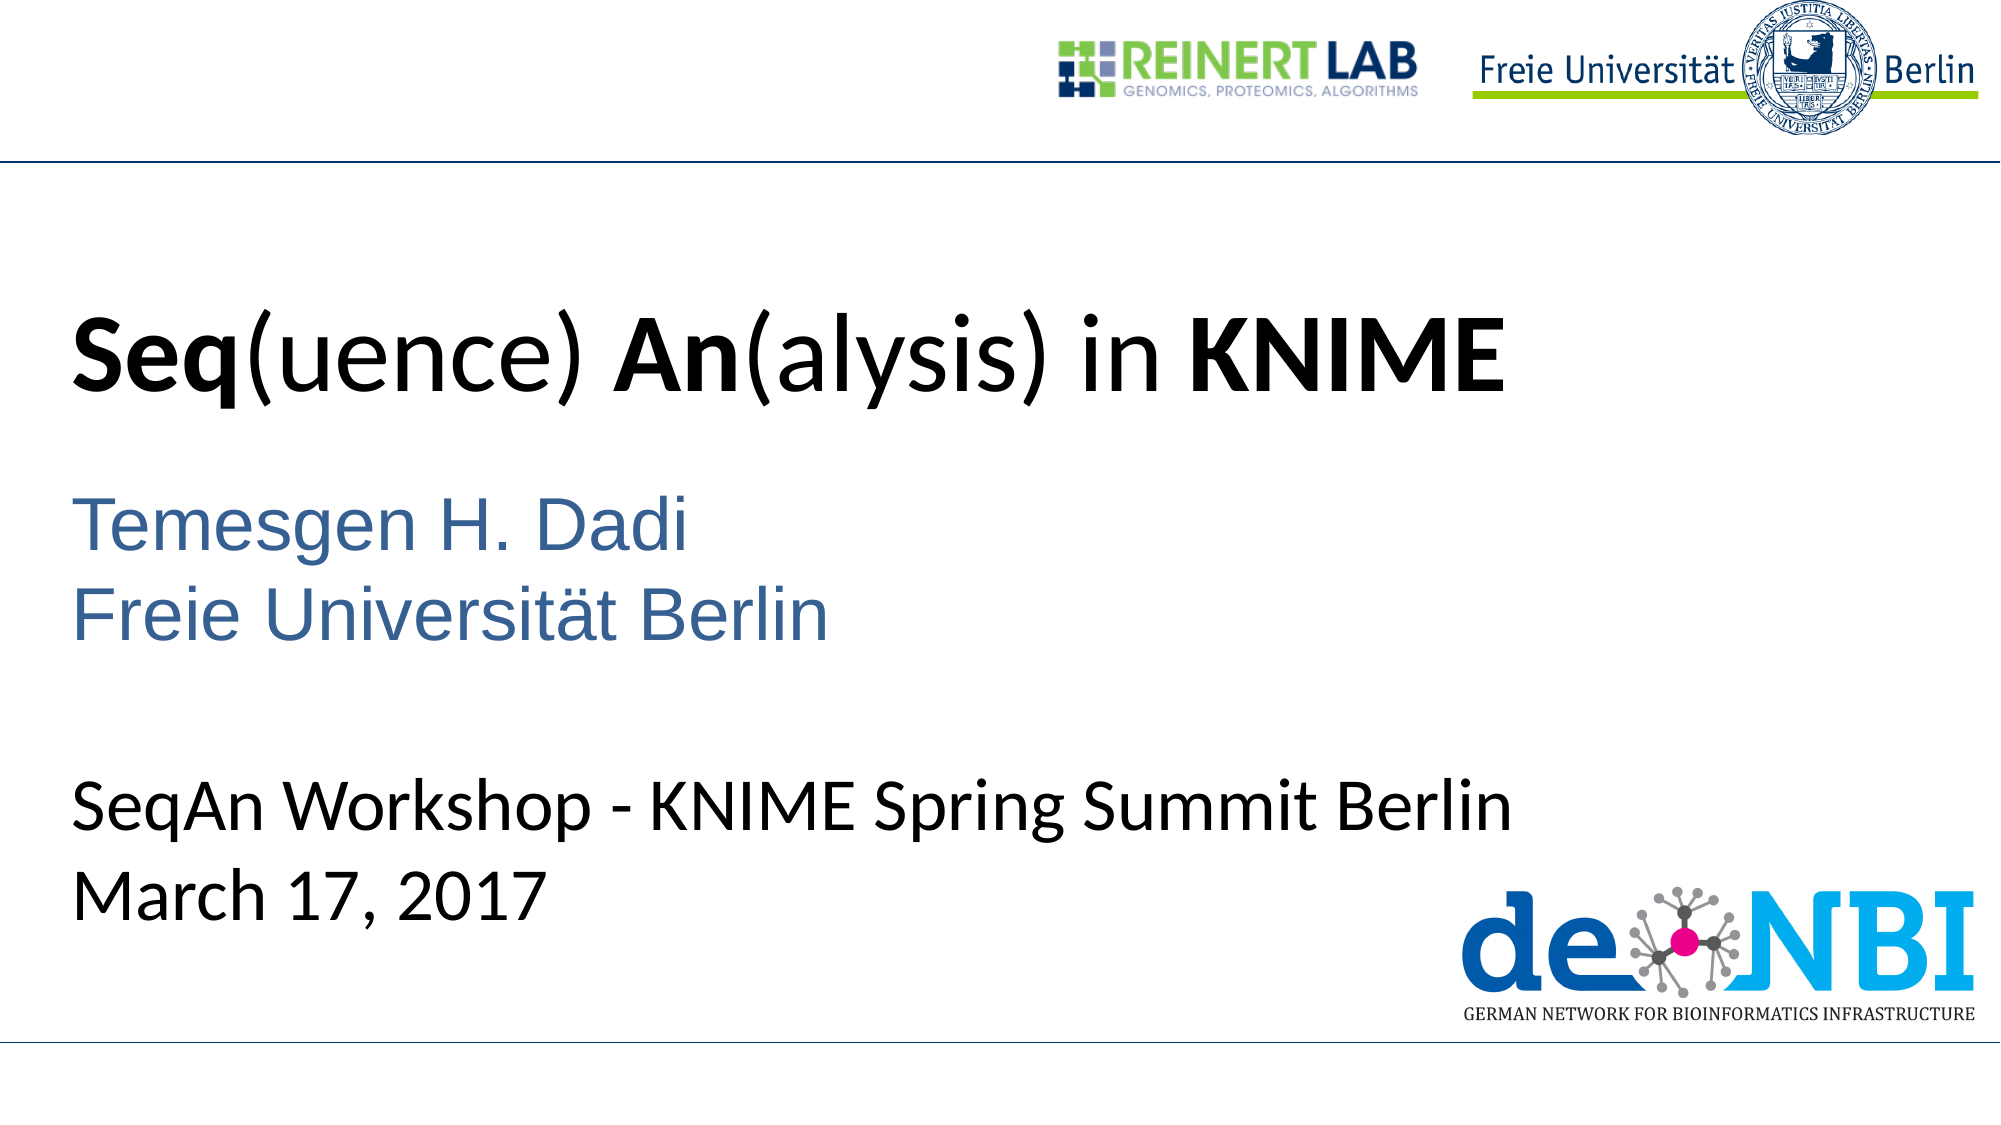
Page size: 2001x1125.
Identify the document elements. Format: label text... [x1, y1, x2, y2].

picture [1460, 885, 1977, 1022]
title Seq(uence) An(alysis) in KNIME [57, 272, 1898, 469]
text_box SeqAn Workshop - KNIME Spring Summit Berlin March 17, 2017 [57, 747, 1898, 943]
picture [1043, 19, 1434, 115]
subtitle Temesgen H. Dadi Freie Universität Berlin [57, 468, 1653, 690]
